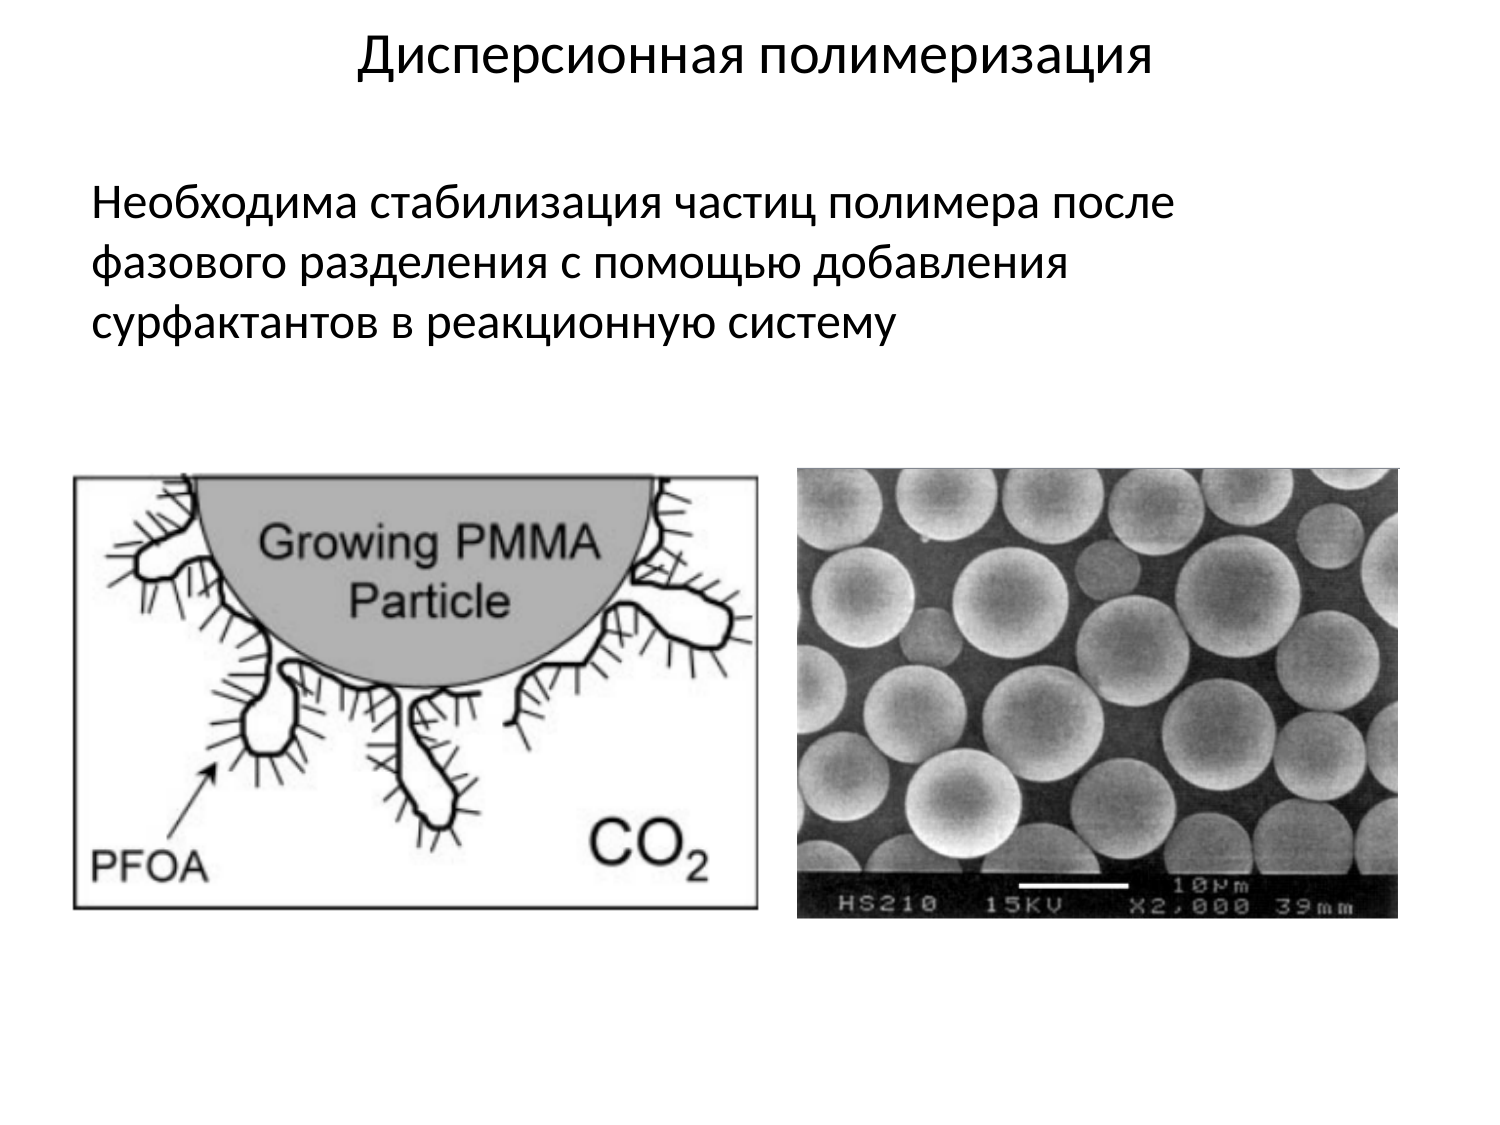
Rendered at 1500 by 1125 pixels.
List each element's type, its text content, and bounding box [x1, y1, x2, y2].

text_box Необходима стабилизация частиц полимера после фазового разделения с помощью добавления сурфактантов в реакционную систему [76, 160, 1353, 356]
picture [54, 455, 786, 926]
text_box Дисперсионная полимеризация [53, 7, 1459, 93]
picture [796, 466, 1400, 921]
